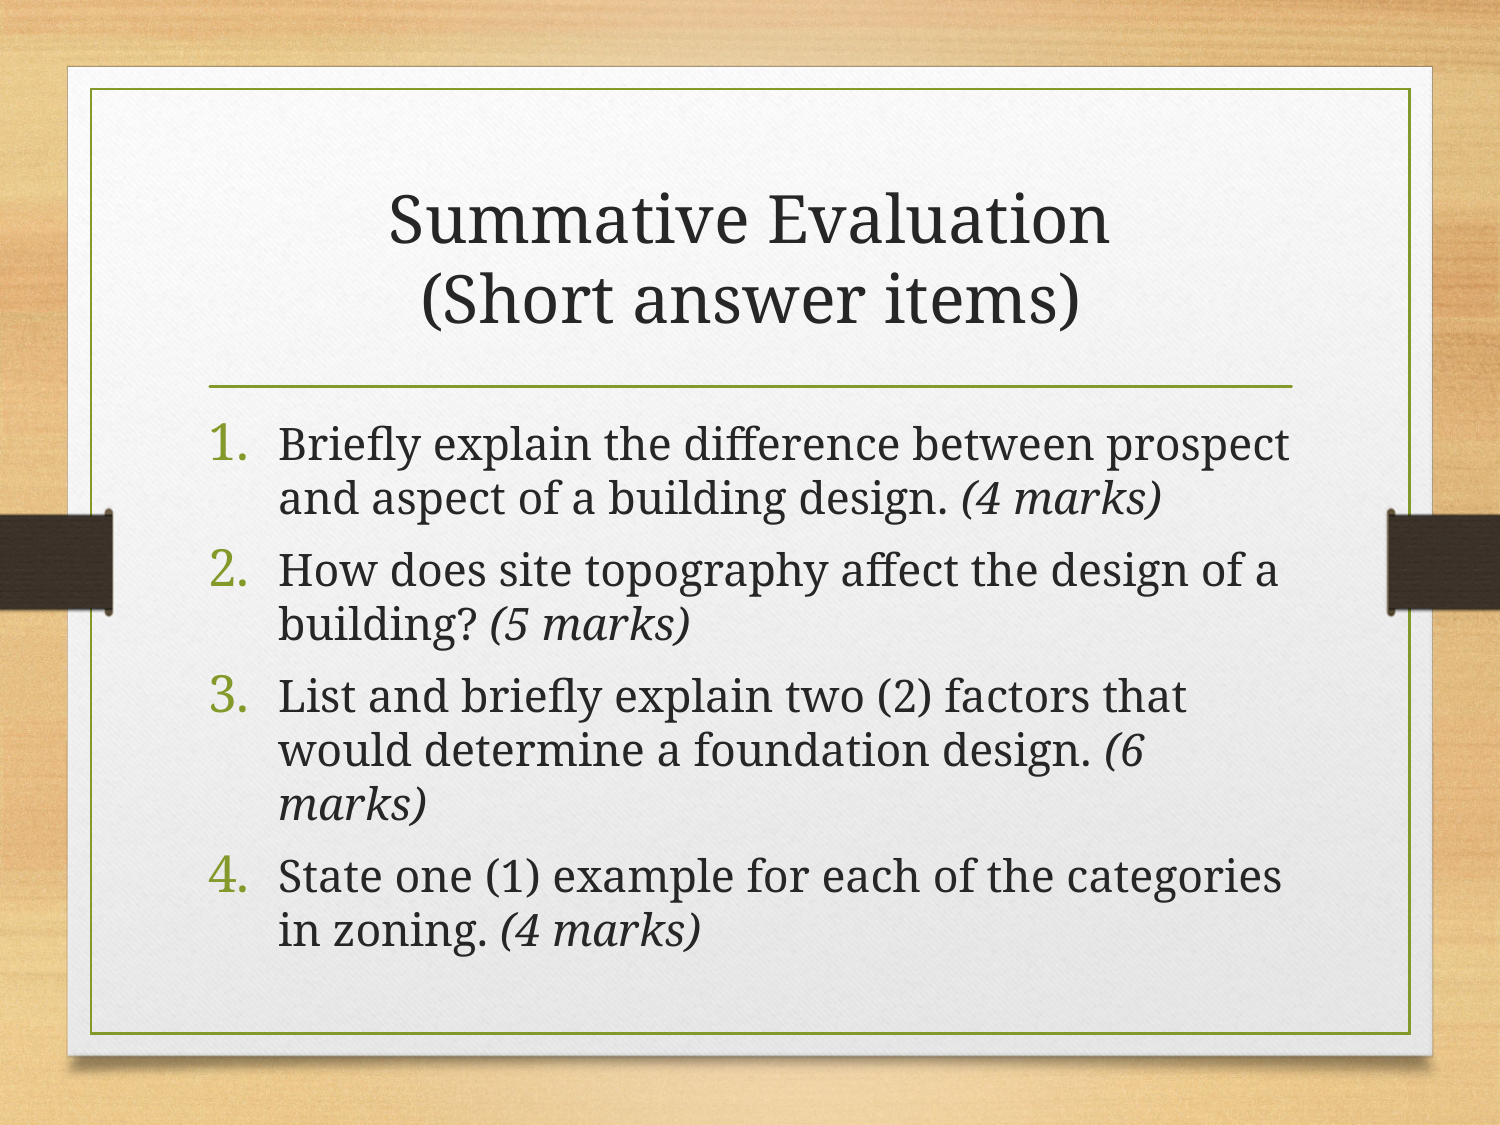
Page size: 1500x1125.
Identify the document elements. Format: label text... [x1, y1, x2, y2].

list Briefly explain the difference between prospect and aspect of a building design. (4 marks) How does site topography affect the design of a building? (5 marks) List and briefly explain two (2) factors that would determine a foundation design. (6 marks) State one (1) example for each of the categories in zoning. (4 marks) [193, 408, 1309, 974]
picture [0, 0, 1500, 1125]
title Summative Evaluation (Short answer items) [193, 150, 1309, 365]
